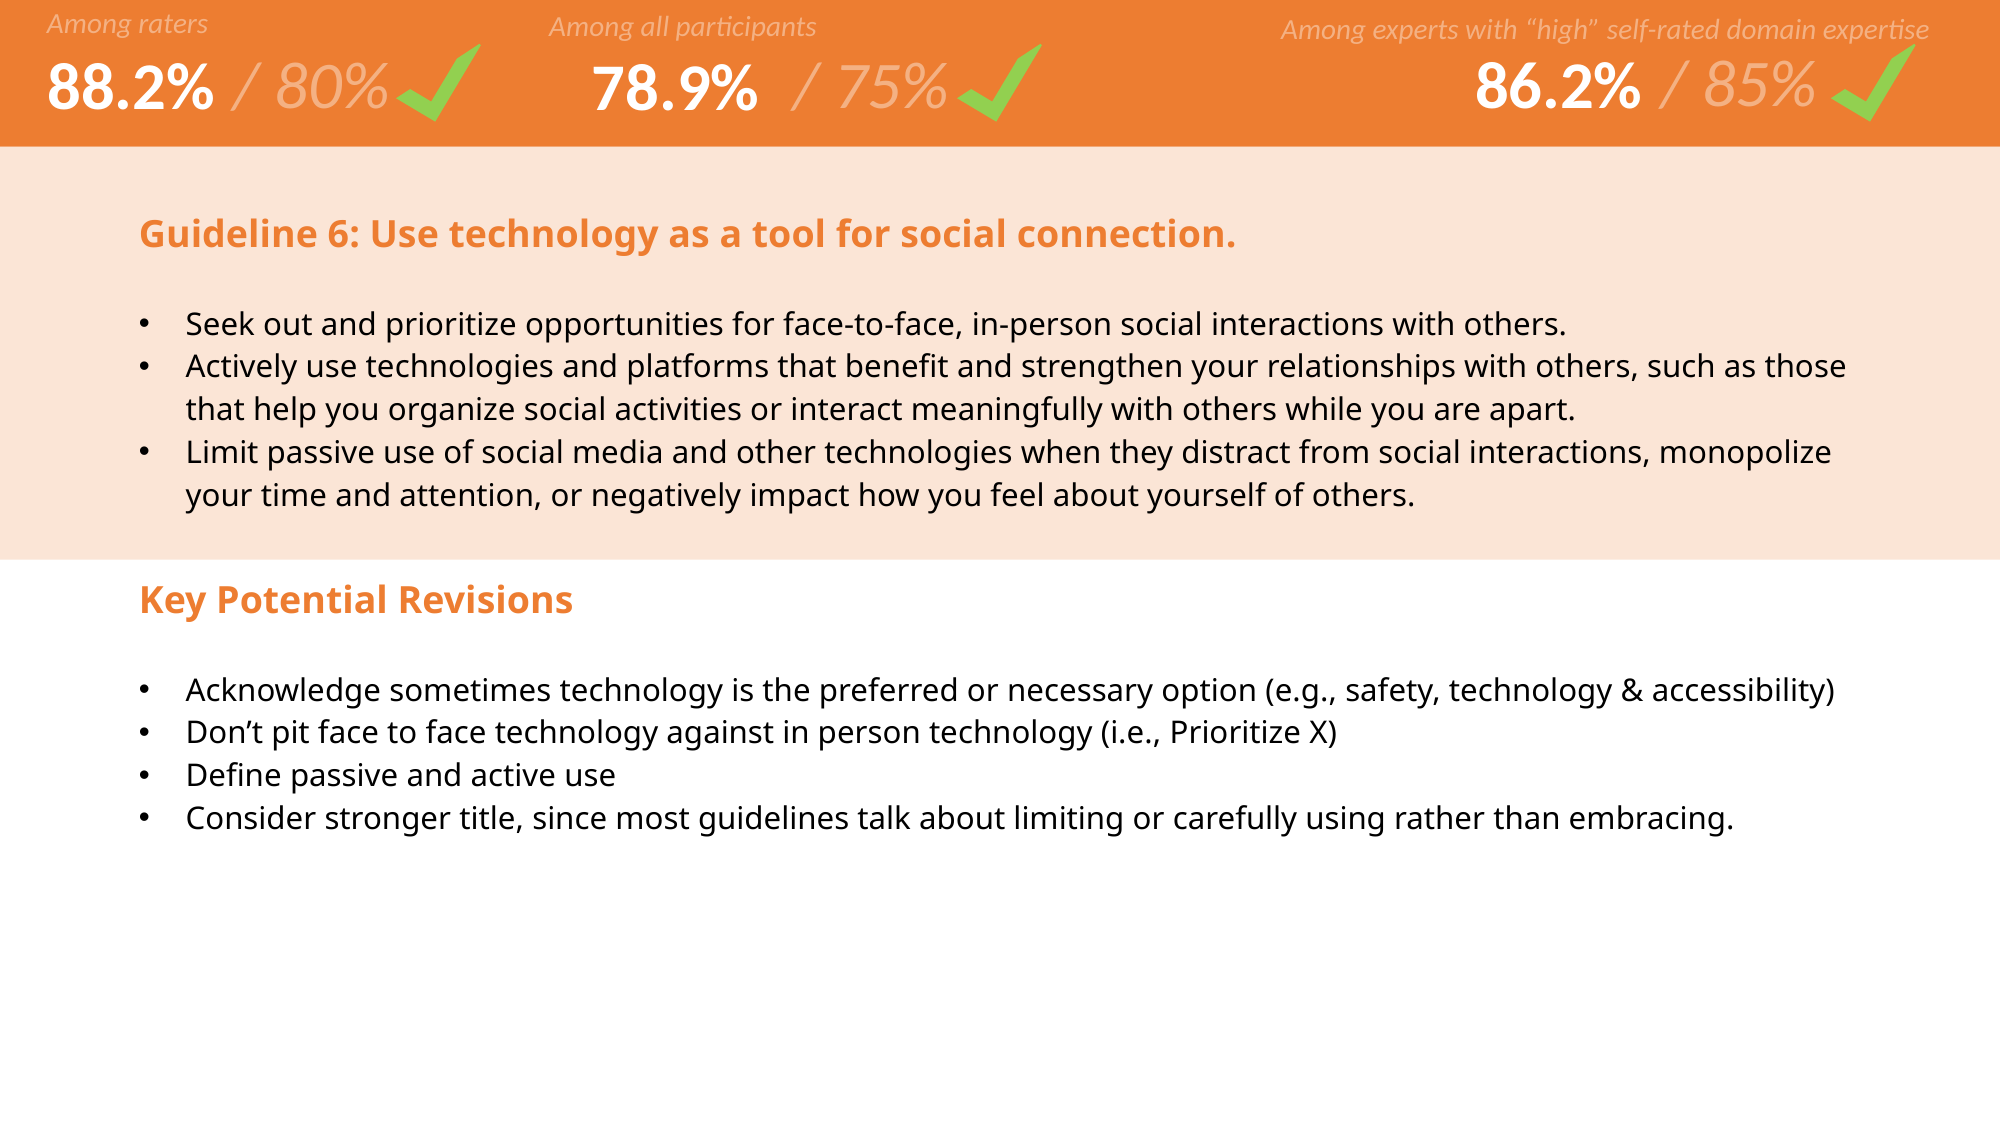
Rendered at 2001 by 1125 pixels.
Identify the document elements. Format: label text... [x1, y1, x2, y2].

text_box [0, 147, 2000, 561]
table_header Key Potential Revisions Acknowledge sometimes technology is the preferred or necessary option (e.g., safety, technology & accessibility) Don’t pit face to face technology against in person technology (i.e., Prioritize X) Define passive and active use Consider stronger title, since most guidelines talk about limiting or carefully using rather than embracing. [137, 572, 1862, 807]
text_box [0, 0, 2000, 147]
table_header Guideline 6: Use technology as a tool for social connection. Seek out and prioritize opportunities for face-to-face, in-person social interactions with others. Actively use technologies and platforms that benefit and strengthen your relationships with others, such as those that help you organize social activities or interact meaningfully with others while you are apart. Limit passive use of social media and other technologies when they distract from social interactions, monopolize your time and attention, or negatively impact how you feel about yourself of others. [137, 206, 1862, 517]
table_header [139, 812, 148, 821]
